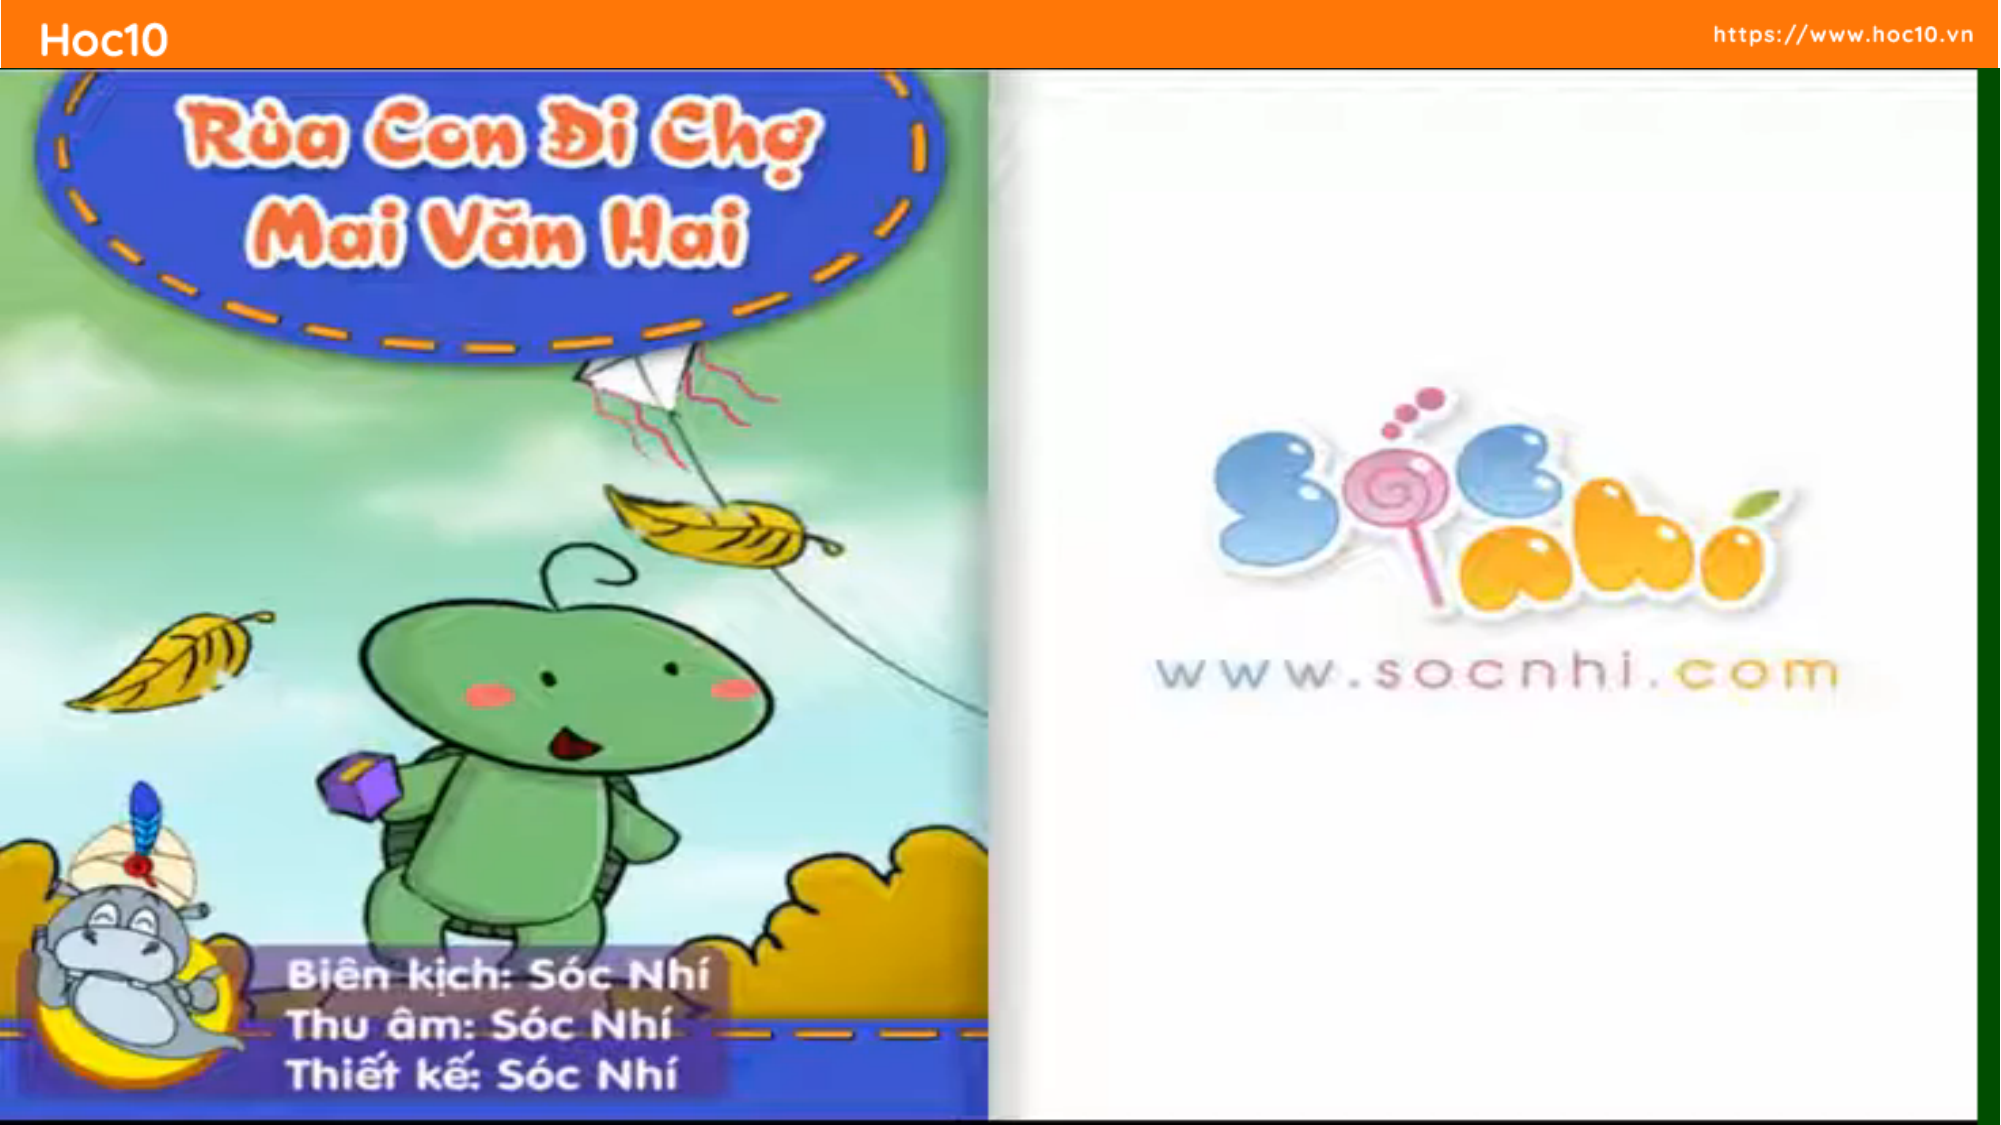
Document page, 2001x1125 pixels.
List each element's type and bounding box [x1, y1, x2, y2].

picture [1, 0, 1998, 67]
text_box [0, 67, 2000, 1125]
